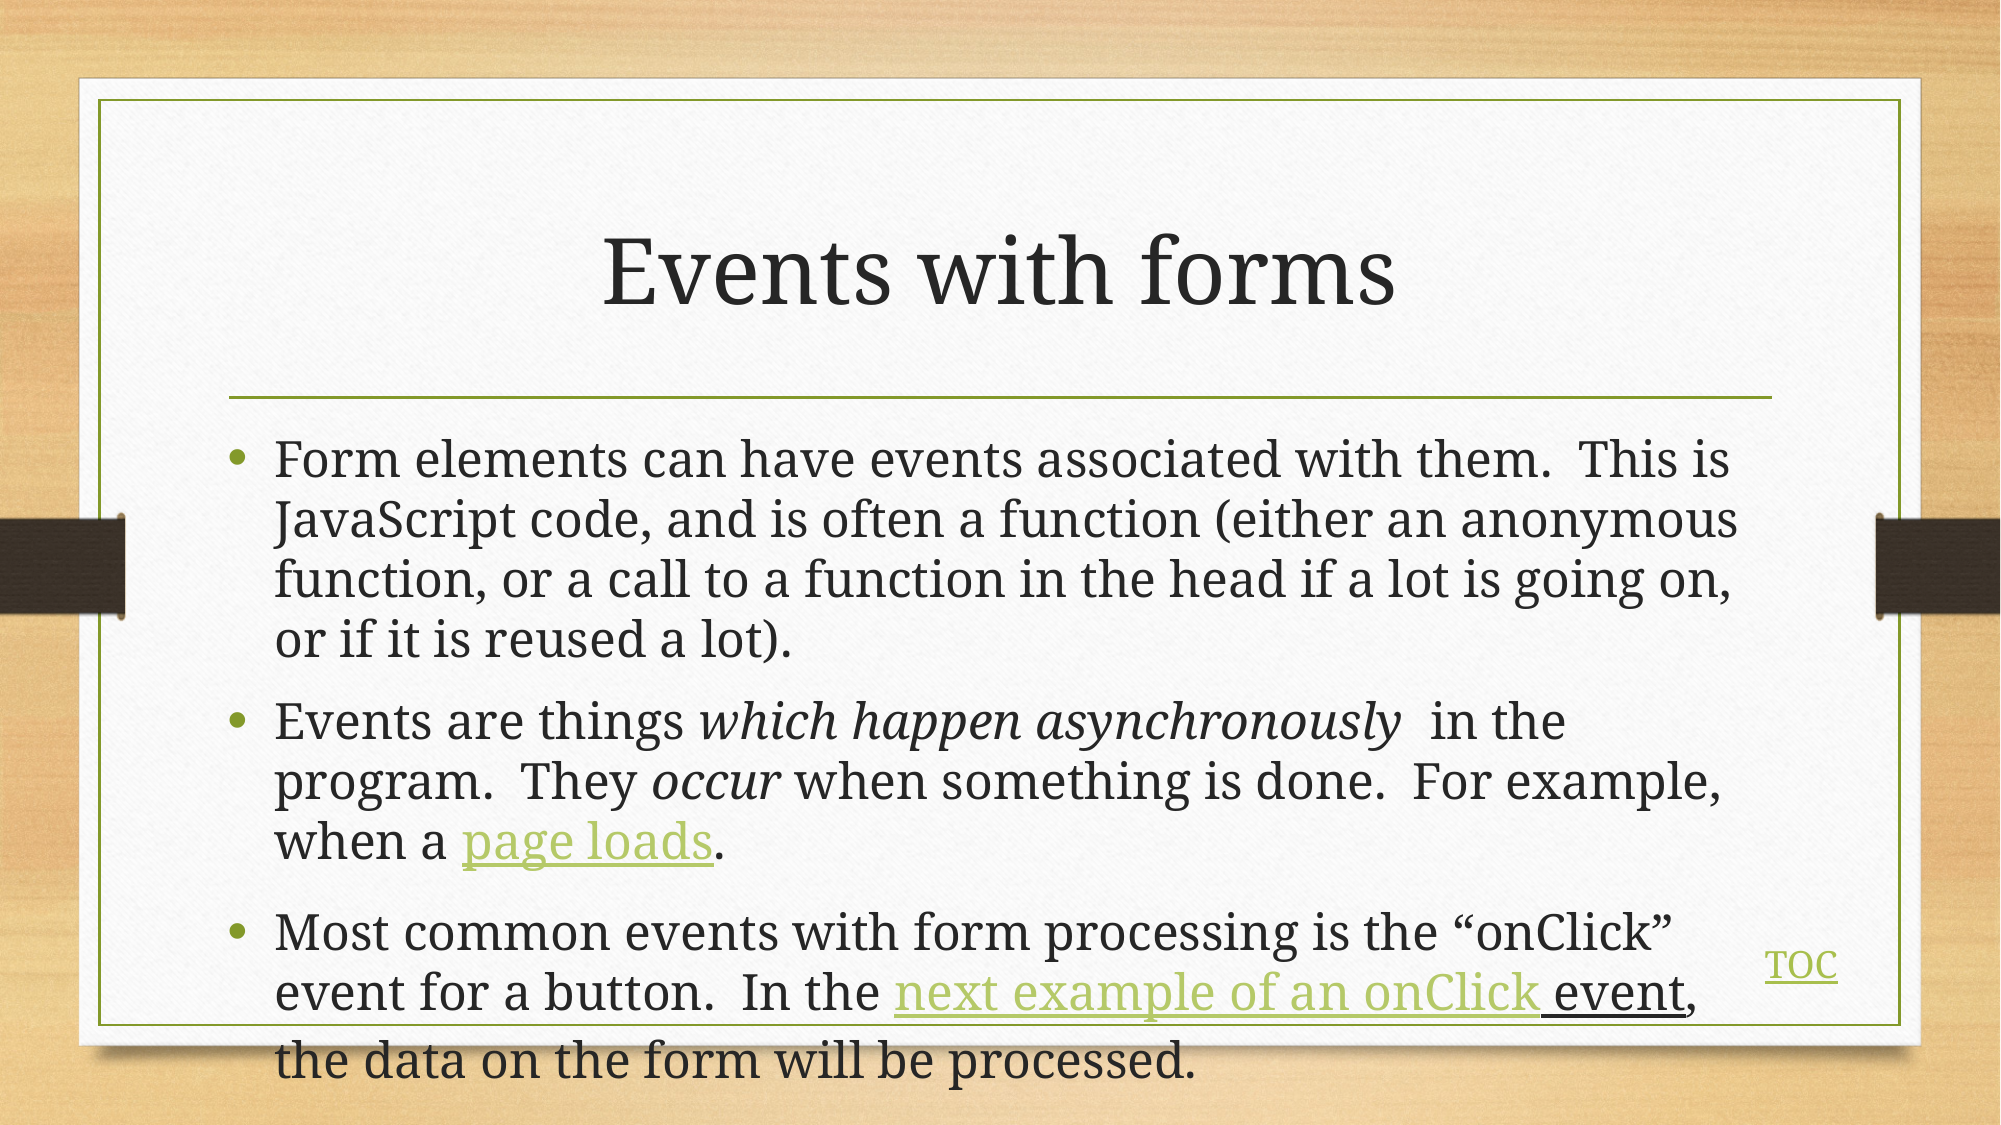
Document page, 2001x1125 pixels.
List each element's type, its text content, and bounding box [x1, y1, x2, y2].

title Events with forms [212, 161, 1788, 375]
text_box TOC [1749, 933, 1884, 1000]
list Form elements can have events associated with them. This is JavaScript code, and is often a function (either an anonymous function, or a call to a function in the head if a lot is going on, or if it is reused a lot). Events are things which happen asynchronously in the program. They occur when something is done. For example, when a page loads. Most common events with form processing is the “onClick” event for a button. In the next example of an onClick event, the data on the form will be processed. [212, 419, 1788, 964]
picture [0, 0, 2001, 1125]
